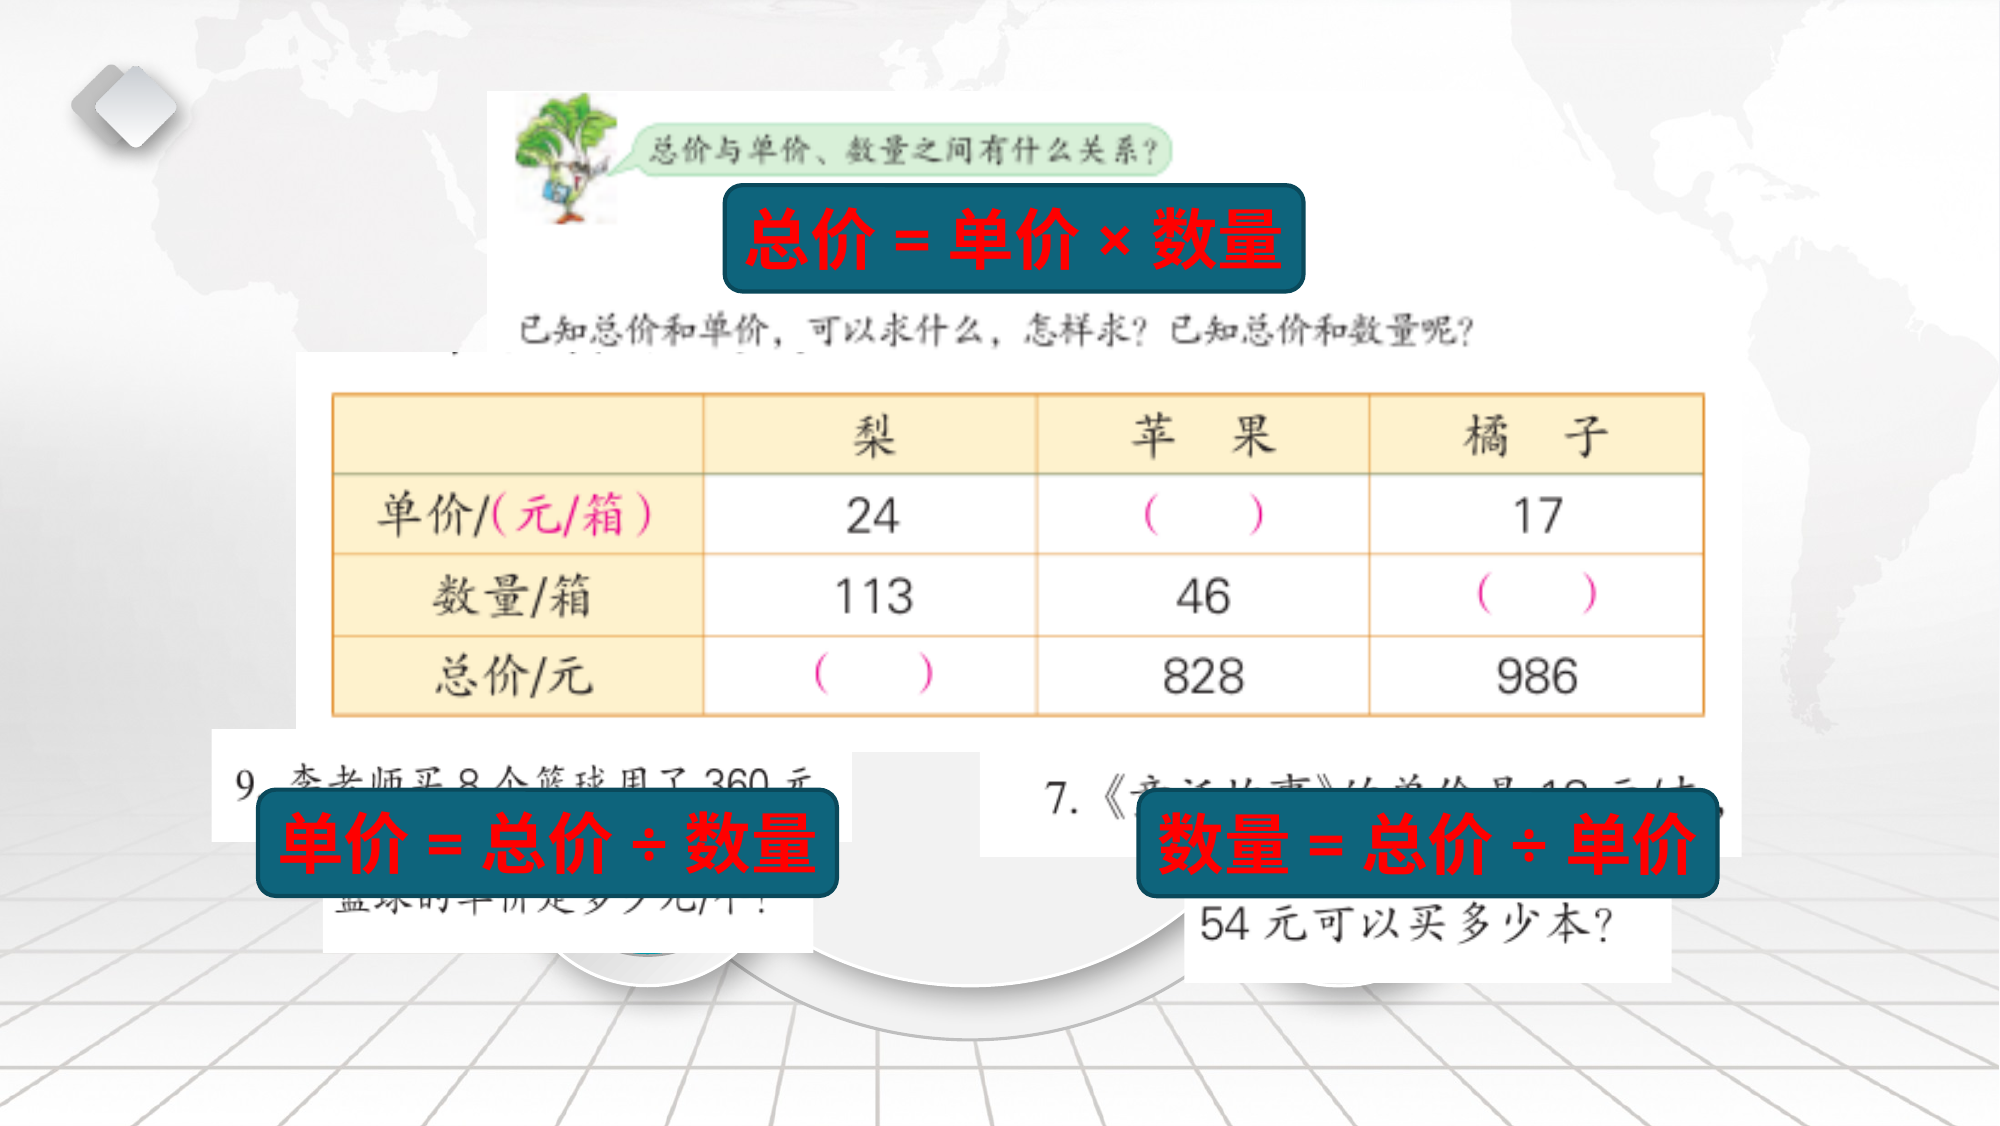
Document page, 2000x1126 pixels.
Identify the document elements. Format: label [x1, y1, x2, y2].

text_box [724, 184, 1304, 292]
picture [0, 0, 1999, 1126]
text_box [514, 760, 1473, 1041]
text_box [211, 729, 853, 953]
text_box [1138, 789, 1718, 897]
text_box [257, 789, 838, 897]
text_box [979, 759, 1742, 983]
